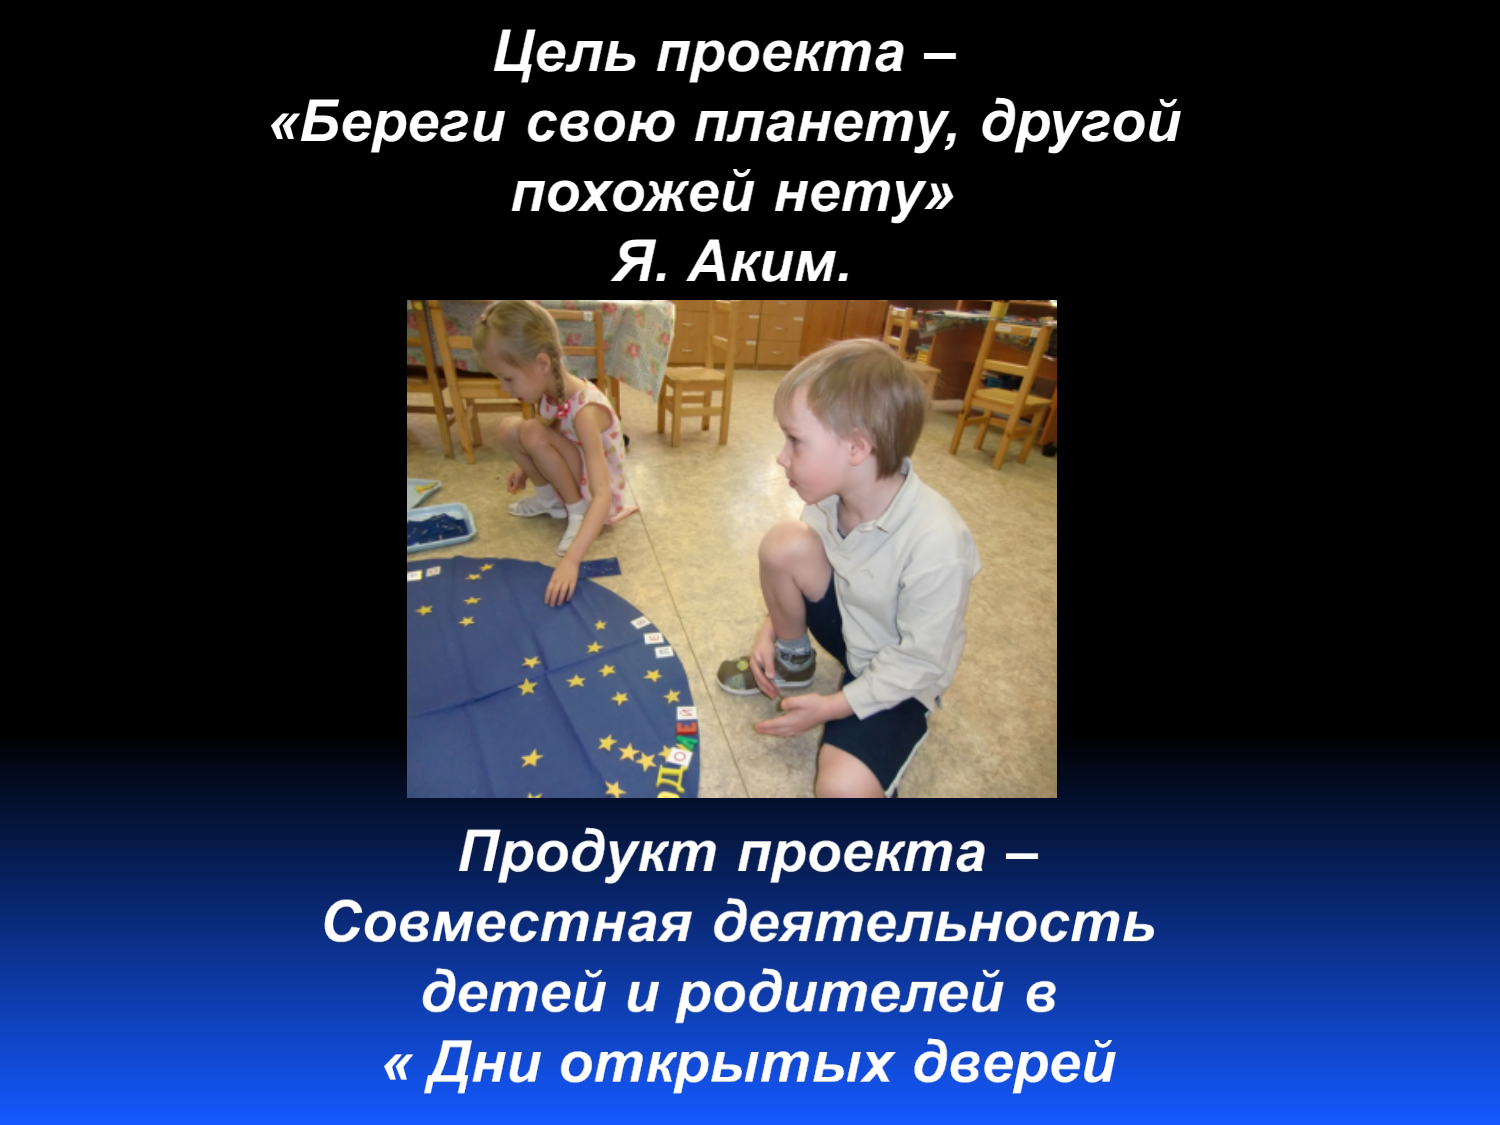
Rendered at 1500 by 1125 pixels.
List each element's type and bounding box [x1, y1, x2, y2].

picture [229, 0, 1233, 330]
picture [407, 300, 1058, 798]
picture [284, 796, 1211, 1125]
